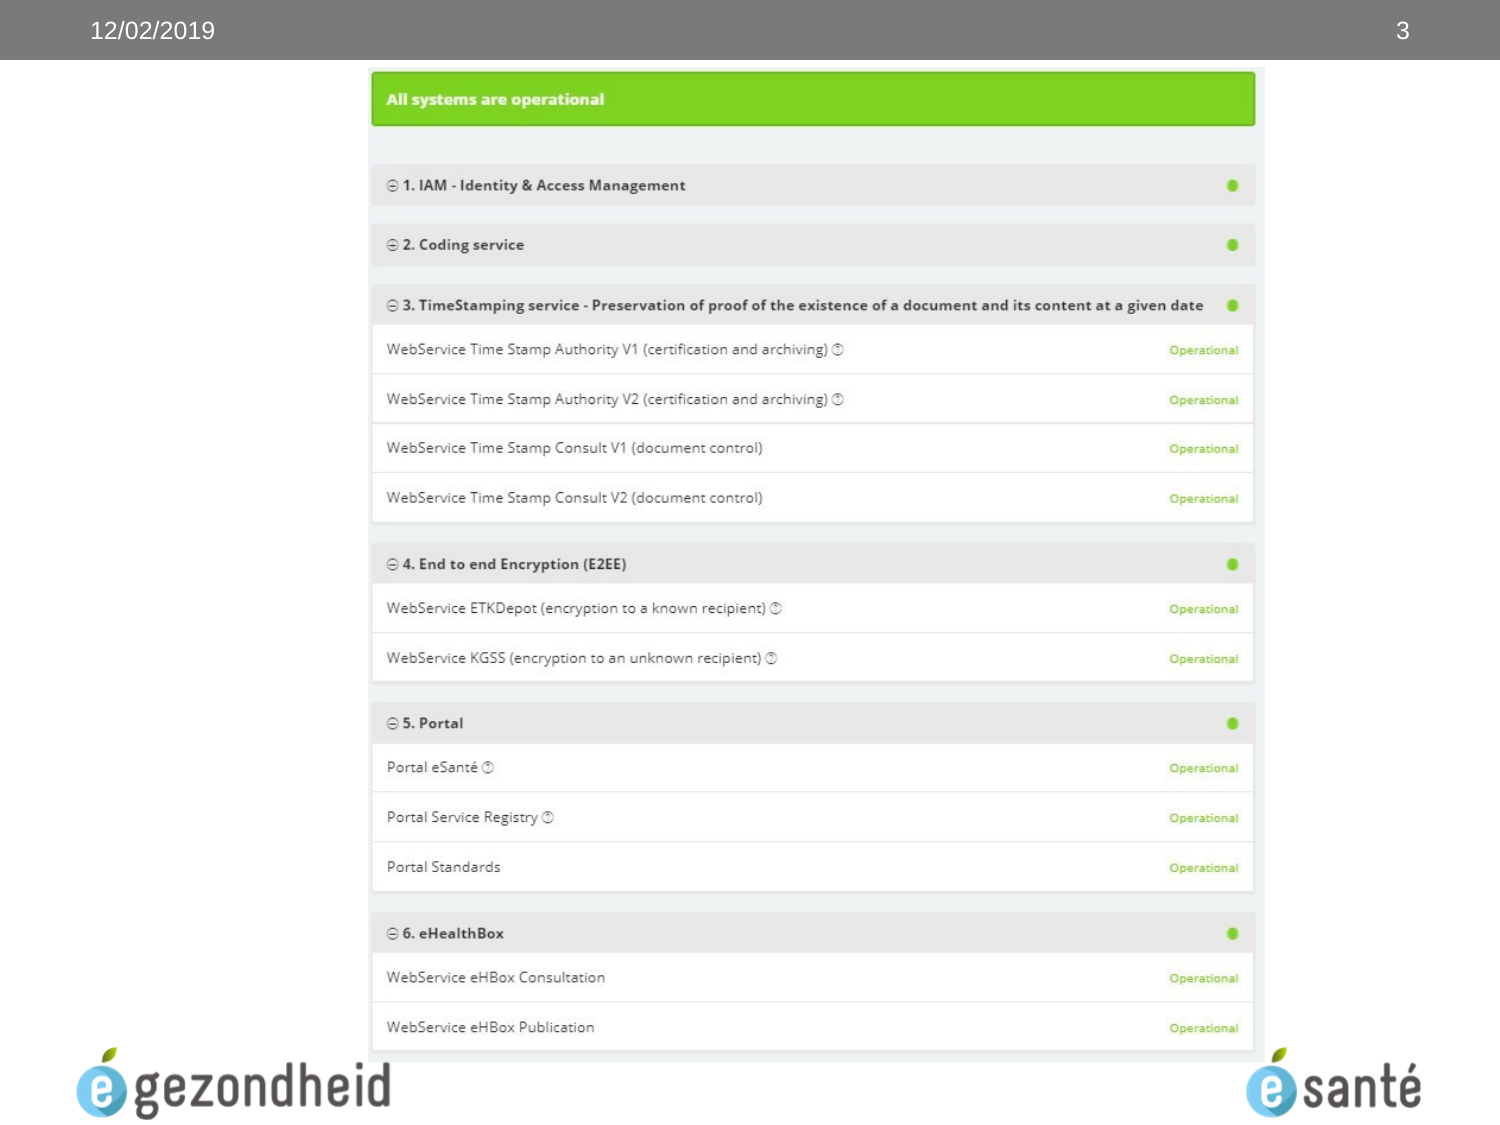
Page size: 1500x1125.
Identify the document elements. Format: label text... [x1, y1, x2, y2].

picture [75, 66, 1422, 1120]
slide_number 3 [1250, 3, 1425, 57]
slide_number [75, 3, 550, 57]
